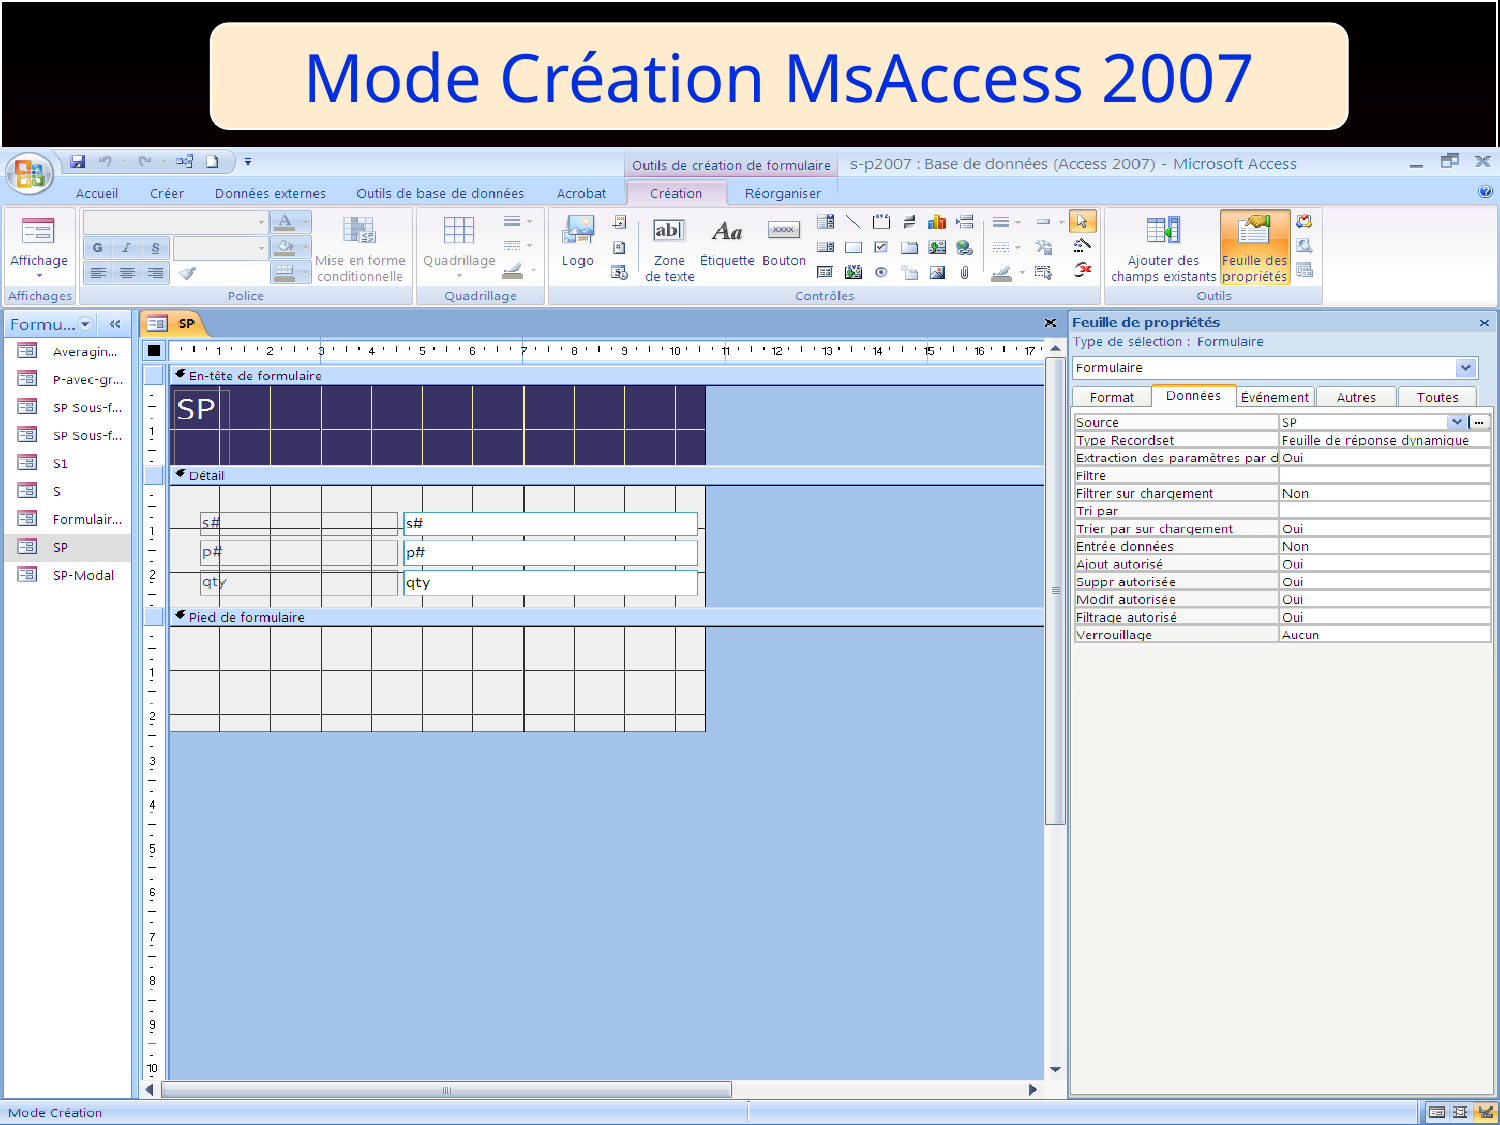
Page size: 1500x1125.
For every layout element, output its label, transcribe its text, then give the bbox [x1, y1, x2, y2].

text_box Mode Création MsAccess 2007 [210, 23, 1348, 129]
picture [0, 147, 1500, 1125]
